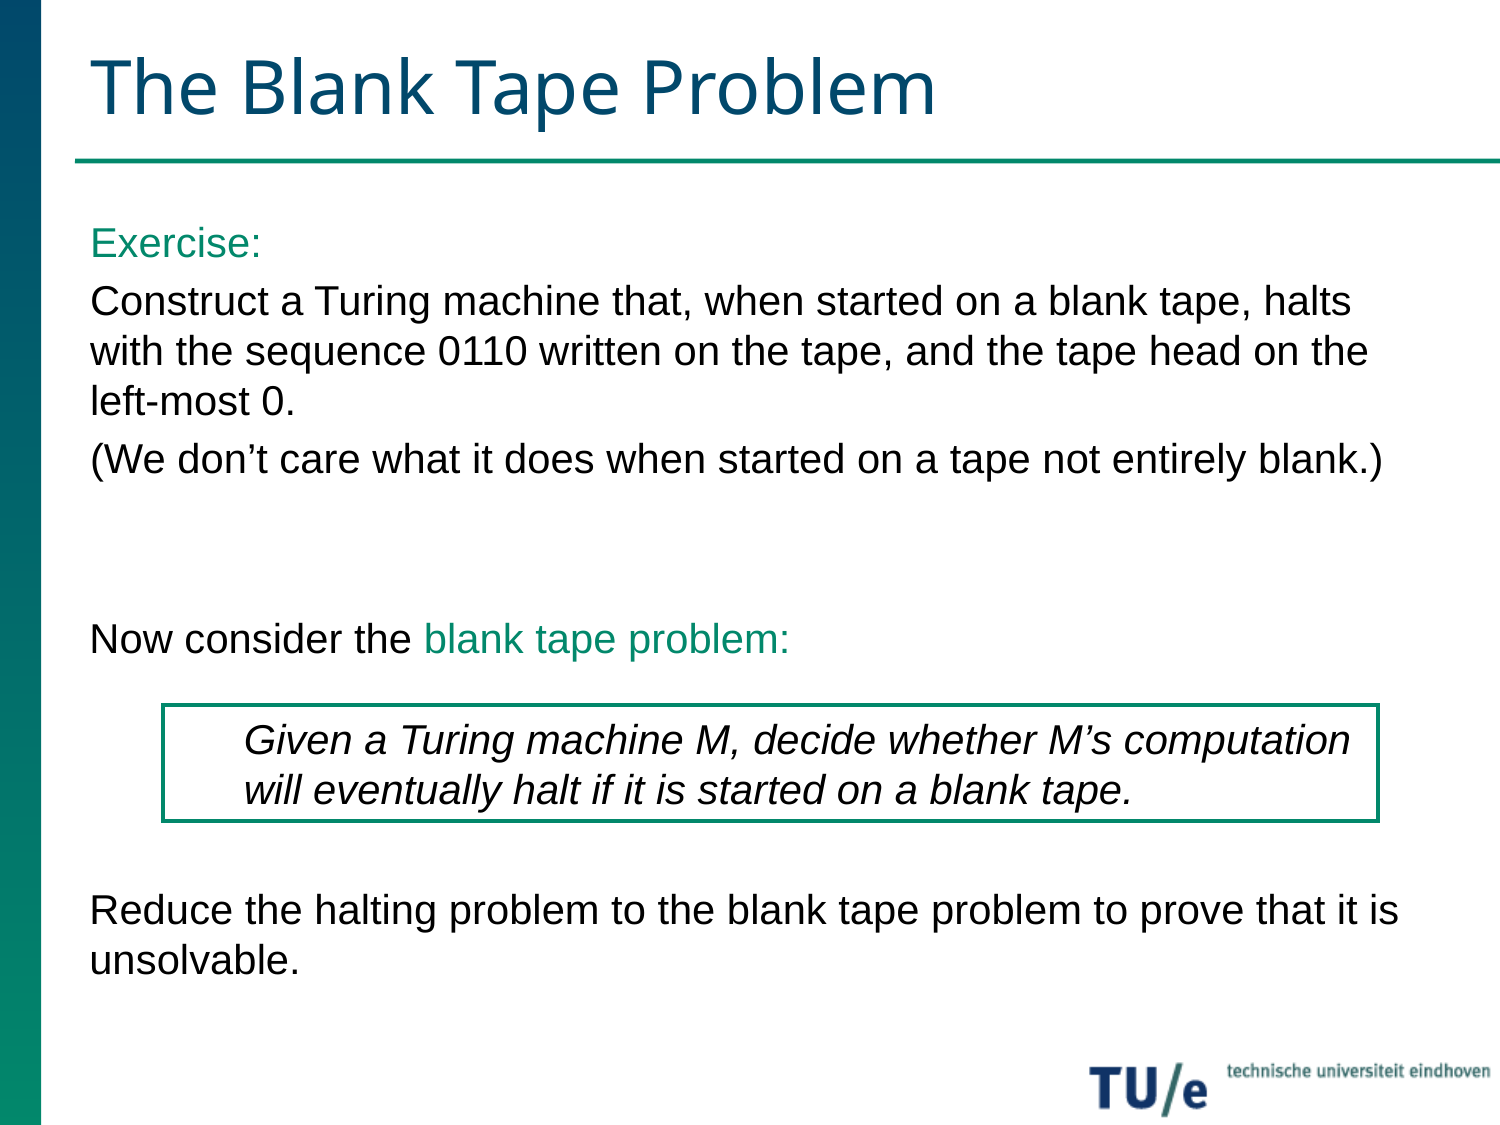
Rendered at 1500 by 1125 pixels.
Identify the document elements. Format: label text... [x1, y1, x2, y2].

title The Blank Tape Problem [74, 30, 1468, 138]
text_box Now consider the blank tape problem: [74, 604, 1468, 670]
text_box Given a Turing machine M, decide whether M’s computation will eventually halt if it is started on a blank tape. [161, 703, 1380, 823]
text_box Reduce the halting problem to the blank tape problem to prove that it is unsolvable. [74, 875, 1468, 990]
picture [1080, 1042, 1495, 1125]
list Exercise: Construct a Turing machine that, when started on a blank tape, halts with the sequence 0110 written on the tape, and the tape head on the left-most 0. (We don’t care what it does when started on a tape not entirely blank.) [74, 207, 1414, 512]
